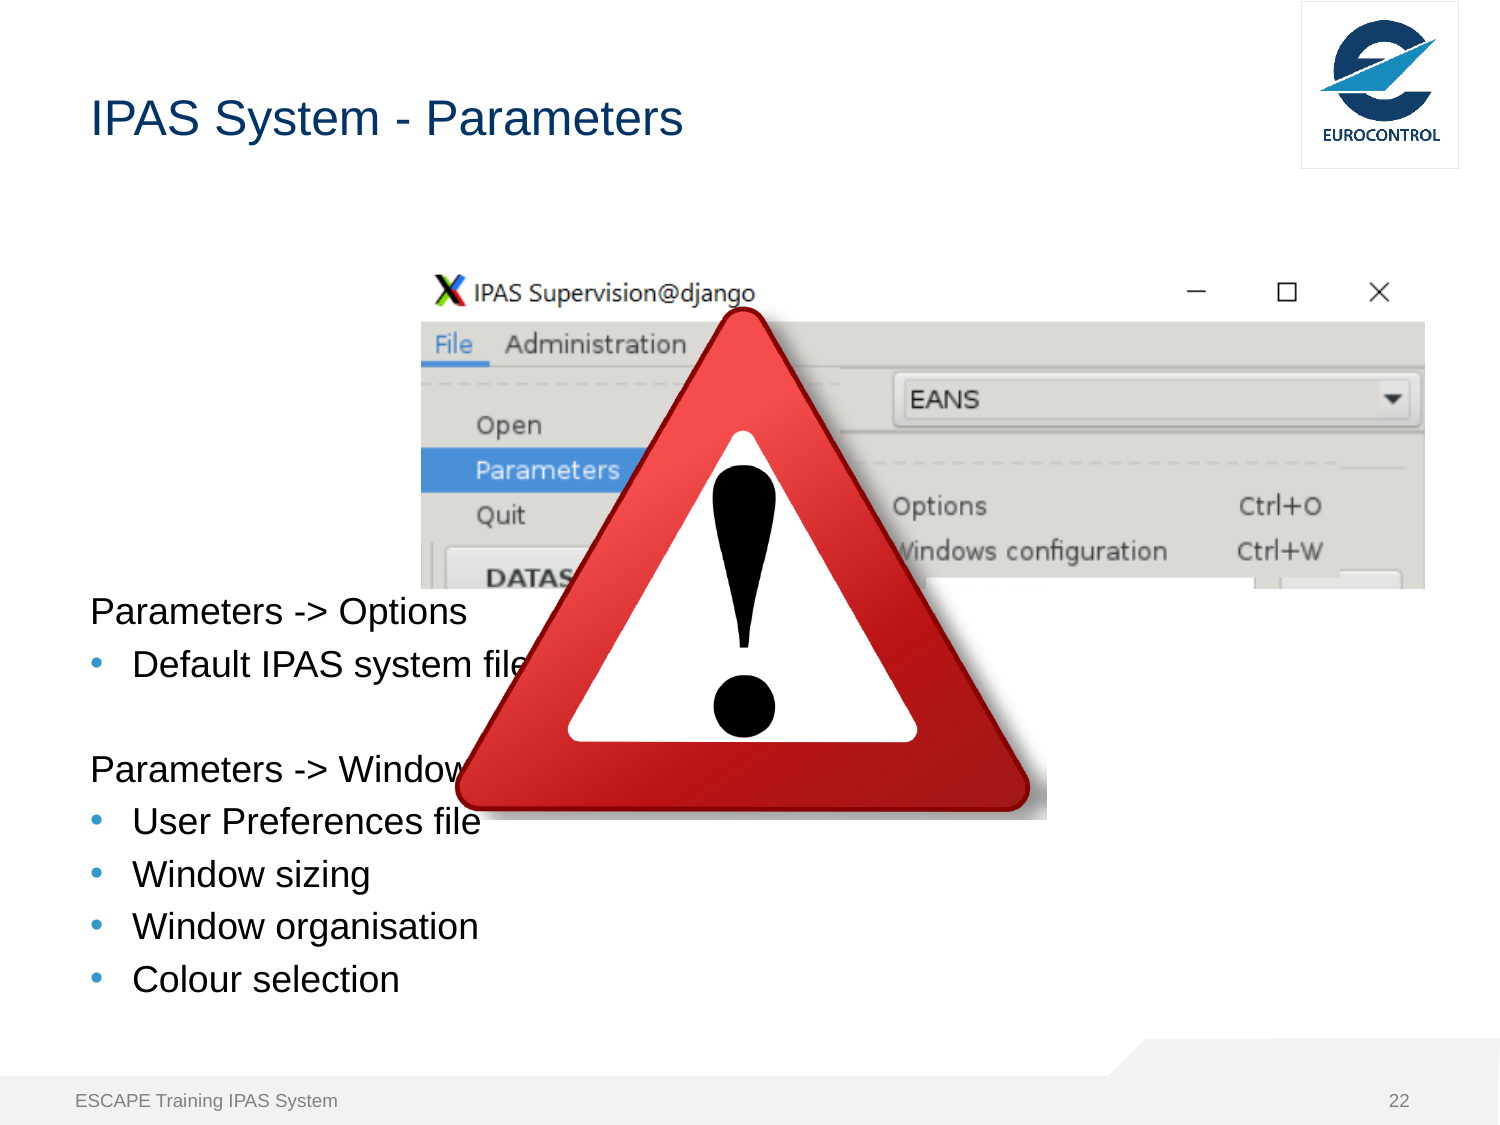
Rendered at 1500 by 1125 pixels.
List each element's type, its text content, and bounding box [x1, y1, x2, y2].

picture [421, 264, 1426, 821]
list Parameters -> Options Default IPAS system files and directories Parameters -> Windows configuration User Preferences file Window sizing Window organisation Colour selection [75, 264, 1425, 1004]
slide_number 22 [1346, 1078, 1425, 1123]
title IPAS System - Parameters [75, 78, 1197, 206]
picture [1320, 20, 1440, 141]
footer ESCAPE Training IPAS System [75, 1078, 760, 1123]
